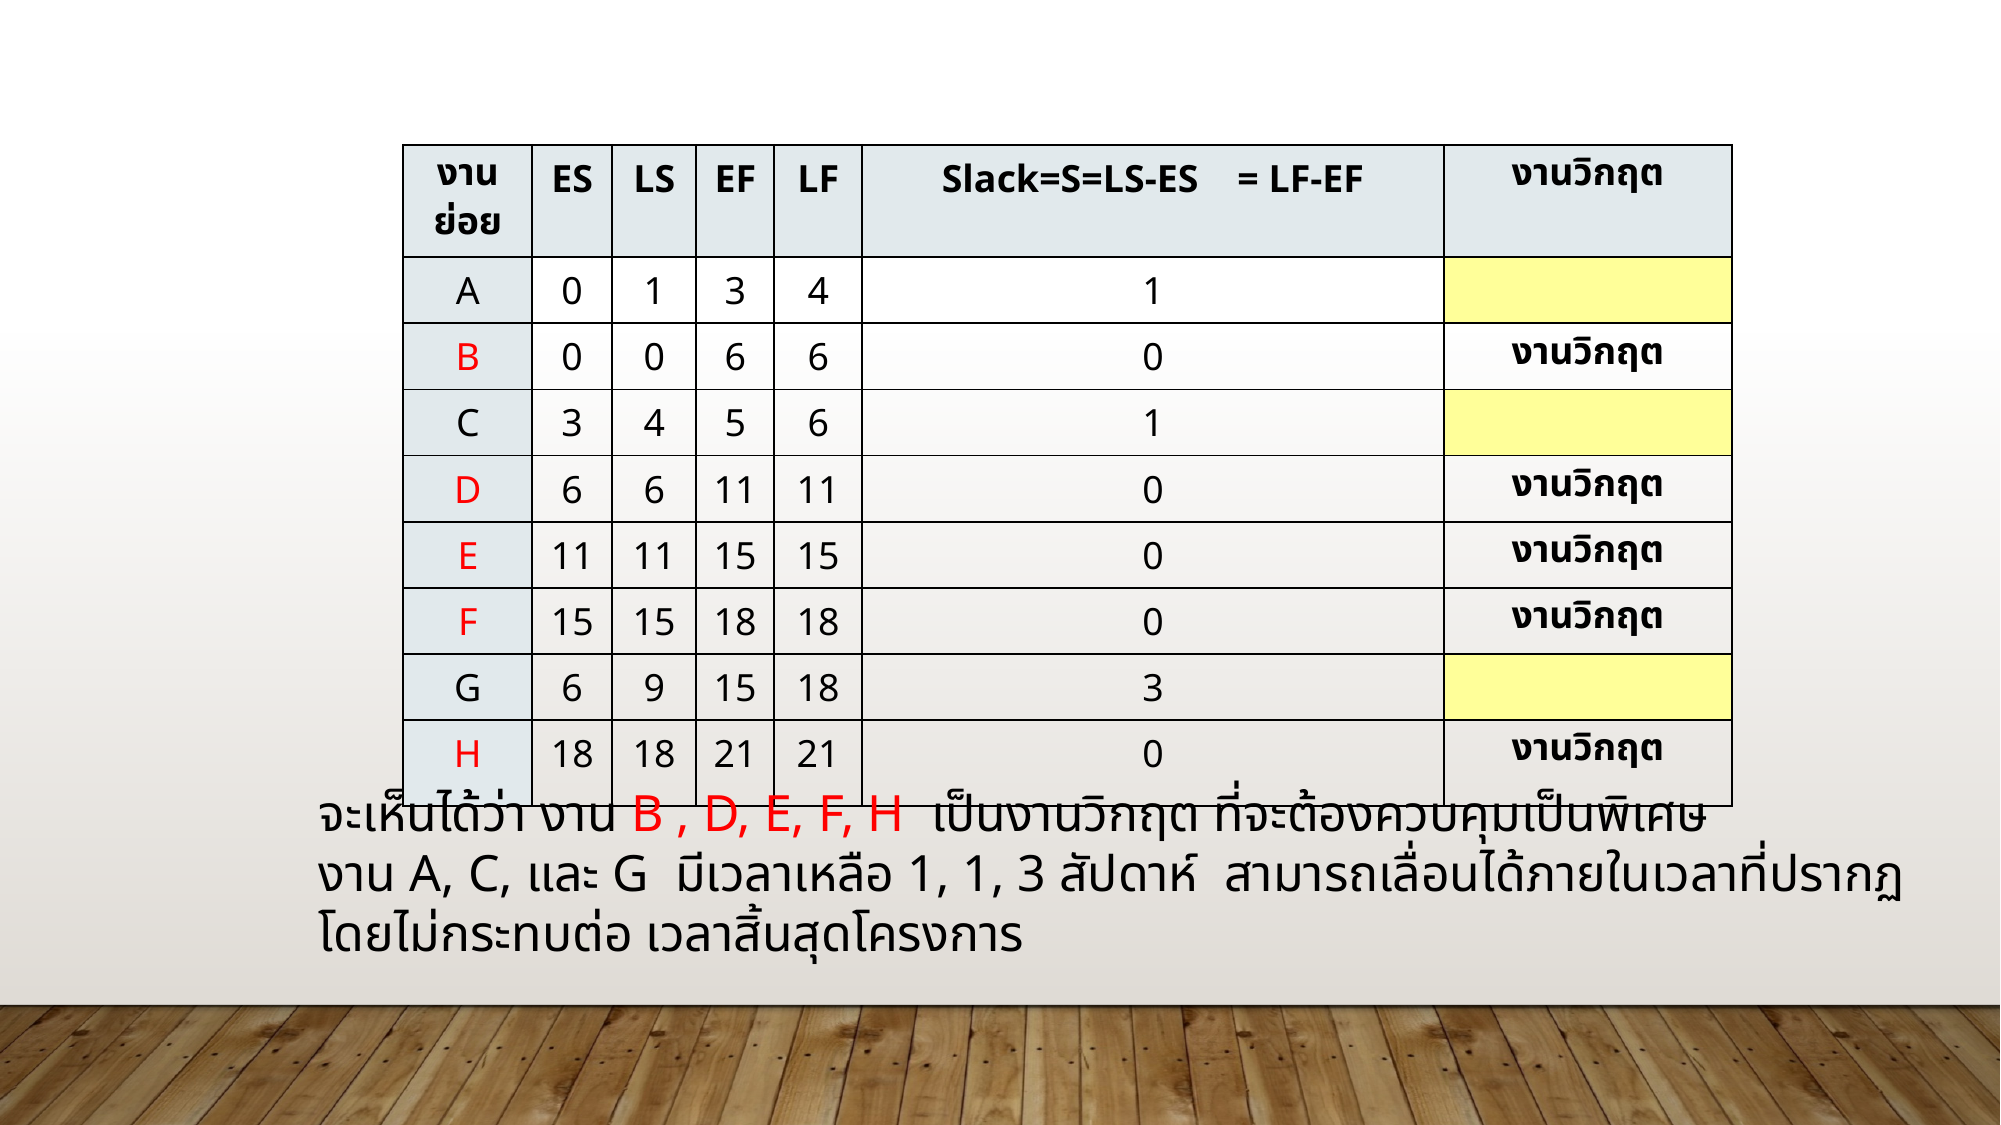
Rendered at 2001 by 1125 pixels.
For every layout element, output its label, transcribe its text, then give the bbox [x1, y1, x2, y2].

table_header งานย่อย [404, 146, 531, 256]
table_cell 6 [533, 456, 611, 521]
table_cell 6 [775, 390, 861, 455]
table_cell งานวิกฤต [1445, 324, 1731, 389]
table_header LF [775, 146, 861, 256]
table_cell H [404, 721, 531, 774]
table_cell A [404, 258, 531, 322]
table_cell 11 [697, 456, 773, 521]
table_cell 18 [533, 721, 611, 774]
table_cell 6 [613, 456, 695, 521]
table_cell 15 [775, 523, 861, 587]
table_cell 0 [533, 324, 611, 389]
table_cell 0 [863, 589, 1443, 653]
table_cell G [404, 655, 531, 719]
table_cell 18 [613, 721, 695, 774]
table_cell 0 [863, 721, 1443, 774]
table_cell 3 [863, 655, 1443, 719]
table_cell 4 [775, 258, 861, 322]
table_cell 21 [697, 721, 773, 774]
table_cell 1 [613, 258, 695, 322]
table_header Slack=S=LS-ES = LF-EF [863, 146, 1443, 256]
table_cell [1445, 258, 1731, 322]
table_cell 15 [697, 523, 773, 587]
text_box จะเห็นได้ว่า งาน B , D, E, F, H เป็นงานวิกฤต ที่จะต้องควบคุมเป็นพิเศษ งาน A, C, และ G มีเวลาเหลือ 1, 1, 3 สัปดาห์ สามารถเลื่อนได้ภายในเวลาที่ปรากฏ โดยไม่กระทบต่อ เวลาสิ้นสุดโครงการ [304, 774, 1946, 970]
table_header EF [697, 146, 773, 256]
table_cell E [404, 523, 531, 587]
table_cell 11 [775, 456, 861, 521]
table_cell D [404, 456, 531, 521]
table_cell 6 [533, 655, 611, 719]
table_cell 15 [697, 655, 773, 719]
table_cell B [404, 324, 531, 389]
table_cell 6 [697, 324, 773, 389]
table_cell 18 [697, 589, 773, 653]
table_cell 11 [613, 523, 695, 587]
table_cell 3 [697, 258, 773, 322]
table_cell C [404, 390, 531, 455]
table_cell 15 [613, 589, 695, 653]
table_cell 3 [533, 390, 611, 455]
table_cell งานวิกฤต [1445, 523, 1731, 587]
table_cell 0 [863, 456, 1443, 521]
table_cell 6 [775, 324, 861, 389]
table_cell 0 [613, 324, 695, 389]
table_cell งานวิกฤต [1445, 589, 1731, 653]
table_cell 5 [697, 390, 773, 455]
table_cell [1445, 390, 1731, 455]
table_cell 0 [863, 523, 1443, 587]
table_header งานวิกฤต [1445, 146, 1731, 256]
table_cell 0 [863, 324, 1443, 389]
table_header ES [533, 146, 611, 256]
table_cell งานวิกฤต [1445, 721, 1731, 774]
table_cell งานวิกฤต [1445, 456, 1731, 521]
table_cell F [404, 589, 531, 653]
picture [0, 1005, 2000, 1125]
table_cell 1 [863, 390, 1443, 455]
table_cell 11 [533, 523, 611, 587]
table_cell 0 [533, 258, 611, 322]
table_cell 18 [775, 655, 861, 719]
table_cell 15 [533, 589, 611, 653]
table_cell 9 [613, 655, 695, 719]
table_cell 1 [863, 258, 1443, 322]
table_cell 21 [775, 721, 861, 774]
table_cell 18 [775, 589, 861, 653]
table_header LS [613, 146, 695, 256]
table_cell [1445, 655, 1731, 719]
table_cell 4 [613, 390, 695, 455]
